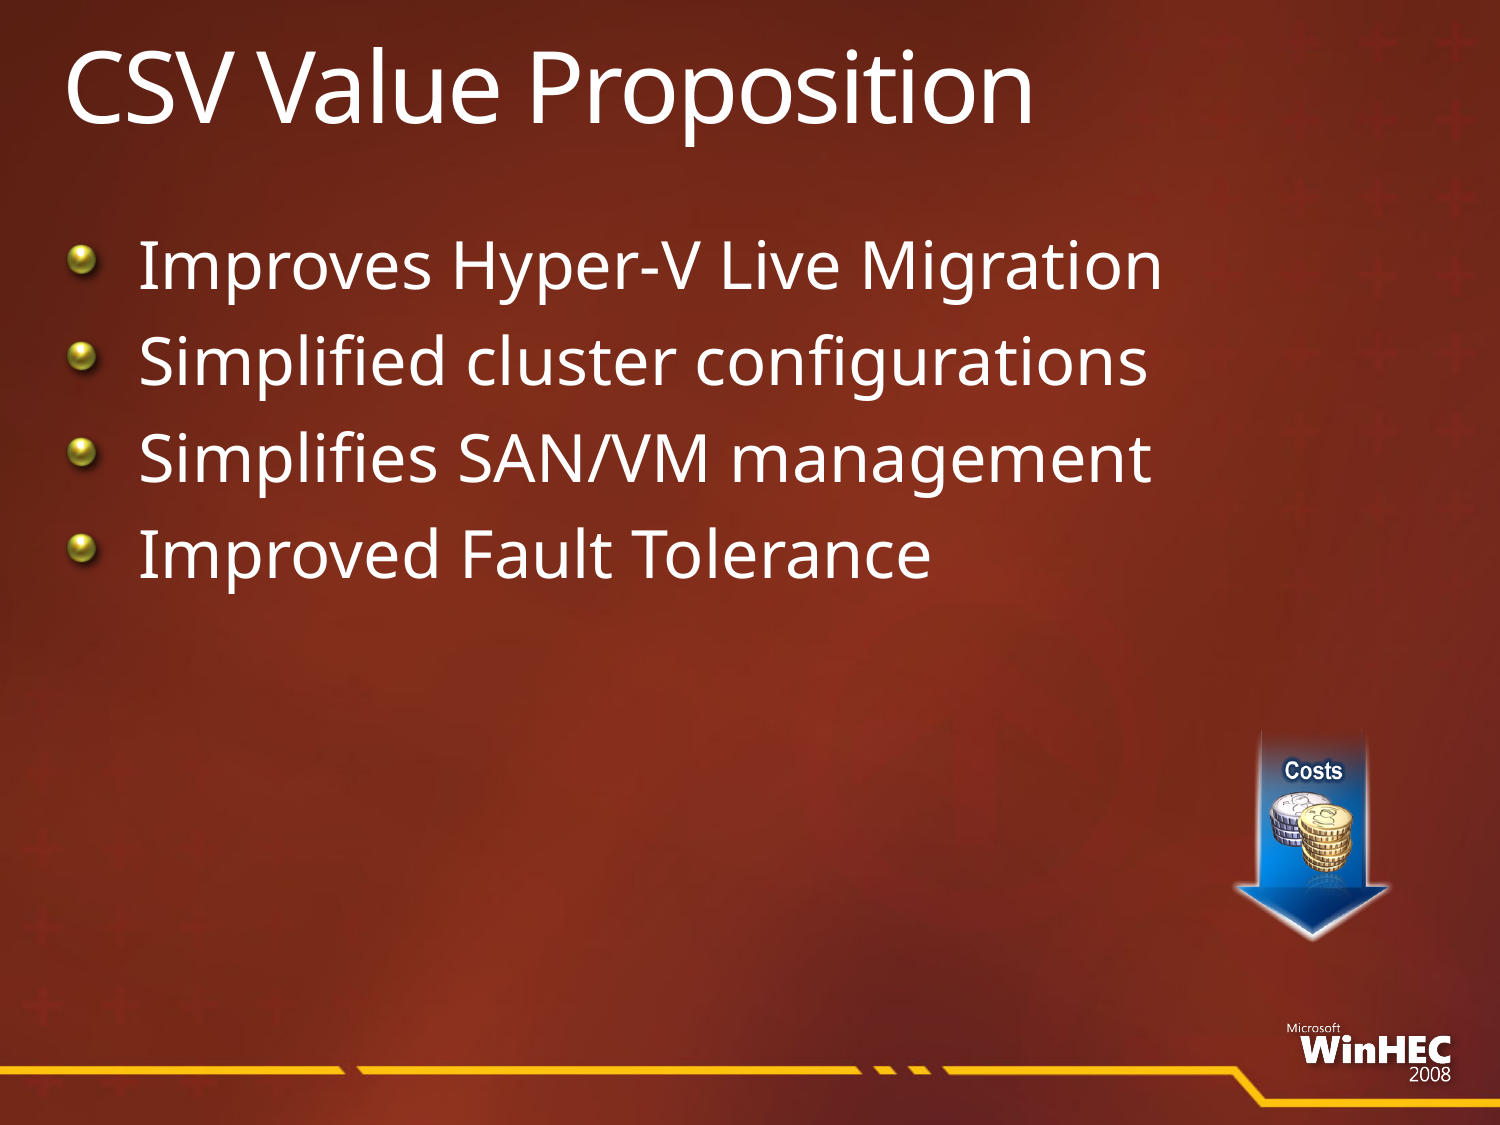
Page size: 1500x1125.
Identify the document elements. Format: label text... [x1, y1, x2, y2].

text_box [1230, 729, 1394, 943]
list Improves Hyper-V Live Migration Simplified cluster configurations Simplifies SAN/VM management Improved Fault Tolerance [62, 231, 1438, 599]
picture [0, 0, 1500, 1125]
title CSV Value Proposition [62, 37, 1438, 147]
